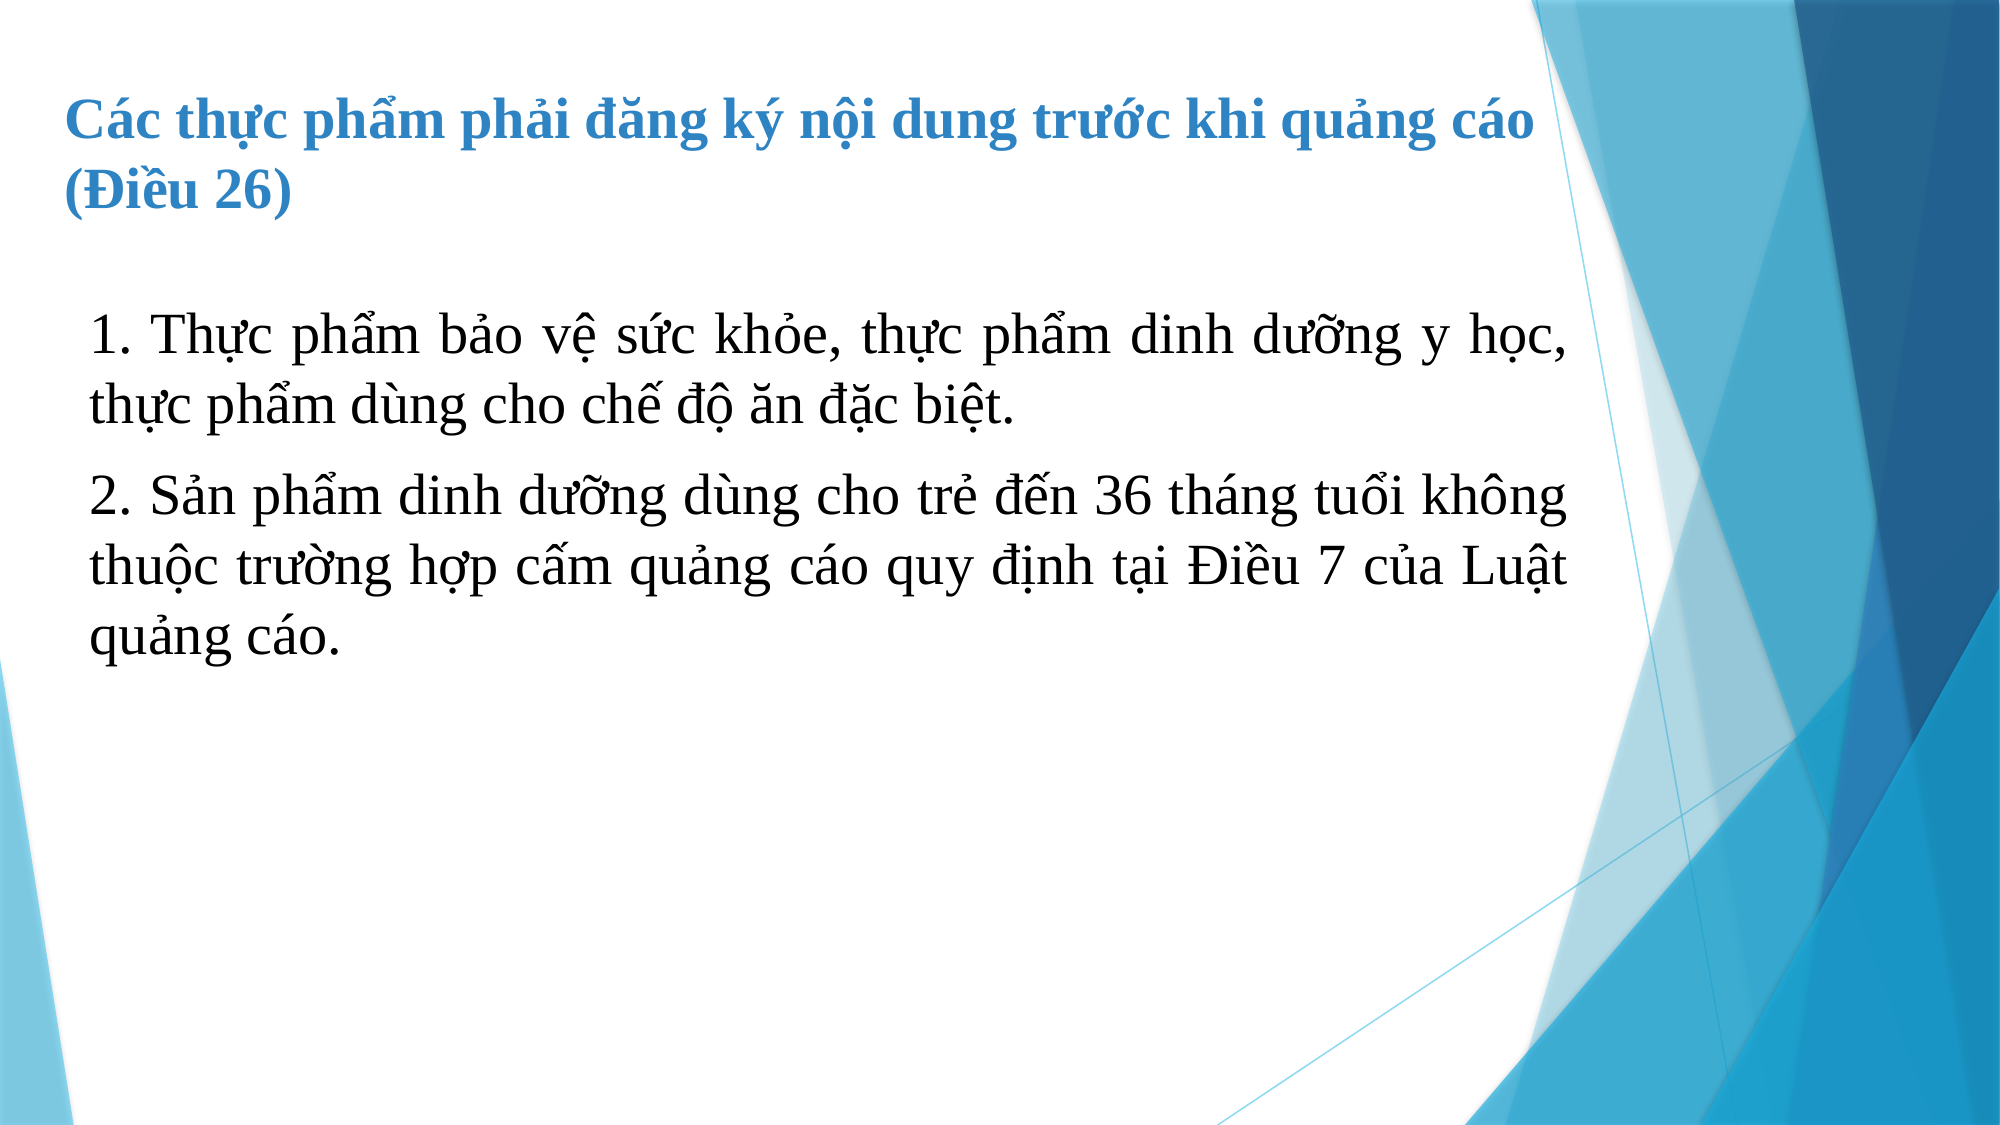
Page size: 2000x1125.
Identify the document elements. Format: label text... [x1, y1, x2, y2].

list 1. Thực phẩm bảo vệ sức khỏe, thực phẩm dinh dưỡng y học, thực phẩm dùng cho chế độ ăn đặc biệt. 2. Sản phẩm dinh dưỡng dùng cho trẻ đến 36 tháng tuổi không thuộc trường hợp cấm quảng cáo quy định tại Điều 7 của Luật quảng cáo. [74, 287, 1585, 925]
text_box Các thực phẩm phải đăng ký nội dung trước khi quảng cáo (Điều 26) [49, 74, 1559, 225]
